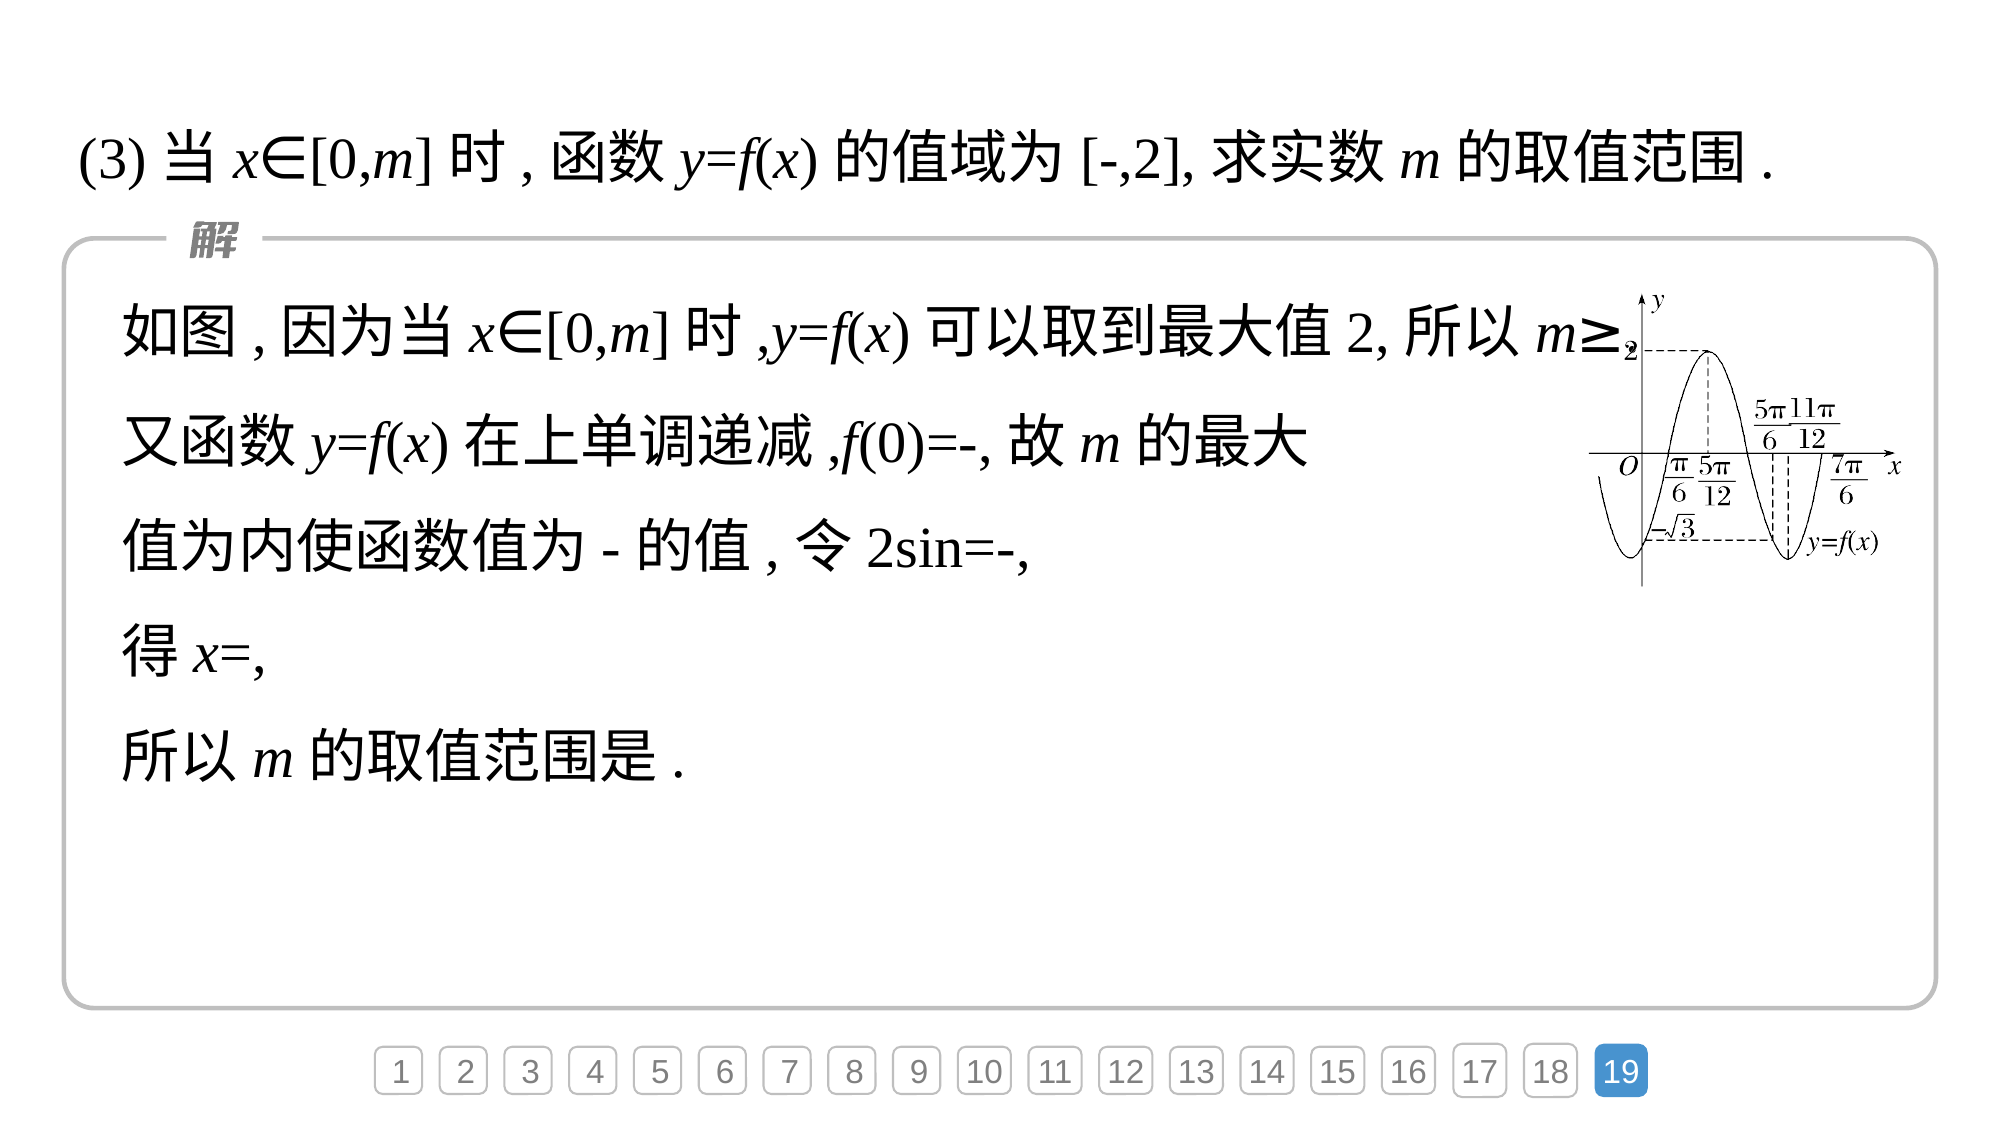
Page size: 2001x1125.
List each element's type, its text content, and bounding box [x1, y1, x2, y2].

text_box 19 [1593, 1042, 1649, 1099]
text_box 10 [956, 1045, 1012, 1096]
text_box 9 [891, 1045, 942, 1096]
text_box 11 [1027, 1045, 1083, 1096]
text_box 7 [762, 1045, 812, 1096]
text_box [63, 219, 1936, 1009]
text_box 14 [1239, 1045, 1295, 1096]
text_box 6 [697, 1045, 748, 1096]
text_box 13 [1168, 1045, 1225, 1096]
text_box 18 [1522, 1042, 1579, 1099]
text_box 12 [1098, 1045, 1154, 1096]
picture [1577, 291, 1905, 592]
text_box 5 [632, 1045, 683, 1096]
text_box 17 [1452, 1042, 1508, 1099]
text_box 16 [1380, 1045, 1437, 1096]
text_box 4 [568, 1045, 618, 1096]
text_box 15 [1310, 1045, 1366, 1096]
text_box 2 [438, 1045, 488, 1096]
text_box 1 [373, 1045, 424, 1096]
text_box 8 [827, 1045, 877, 1096]
text_box 3 [503, 1045, 553, 1096]
